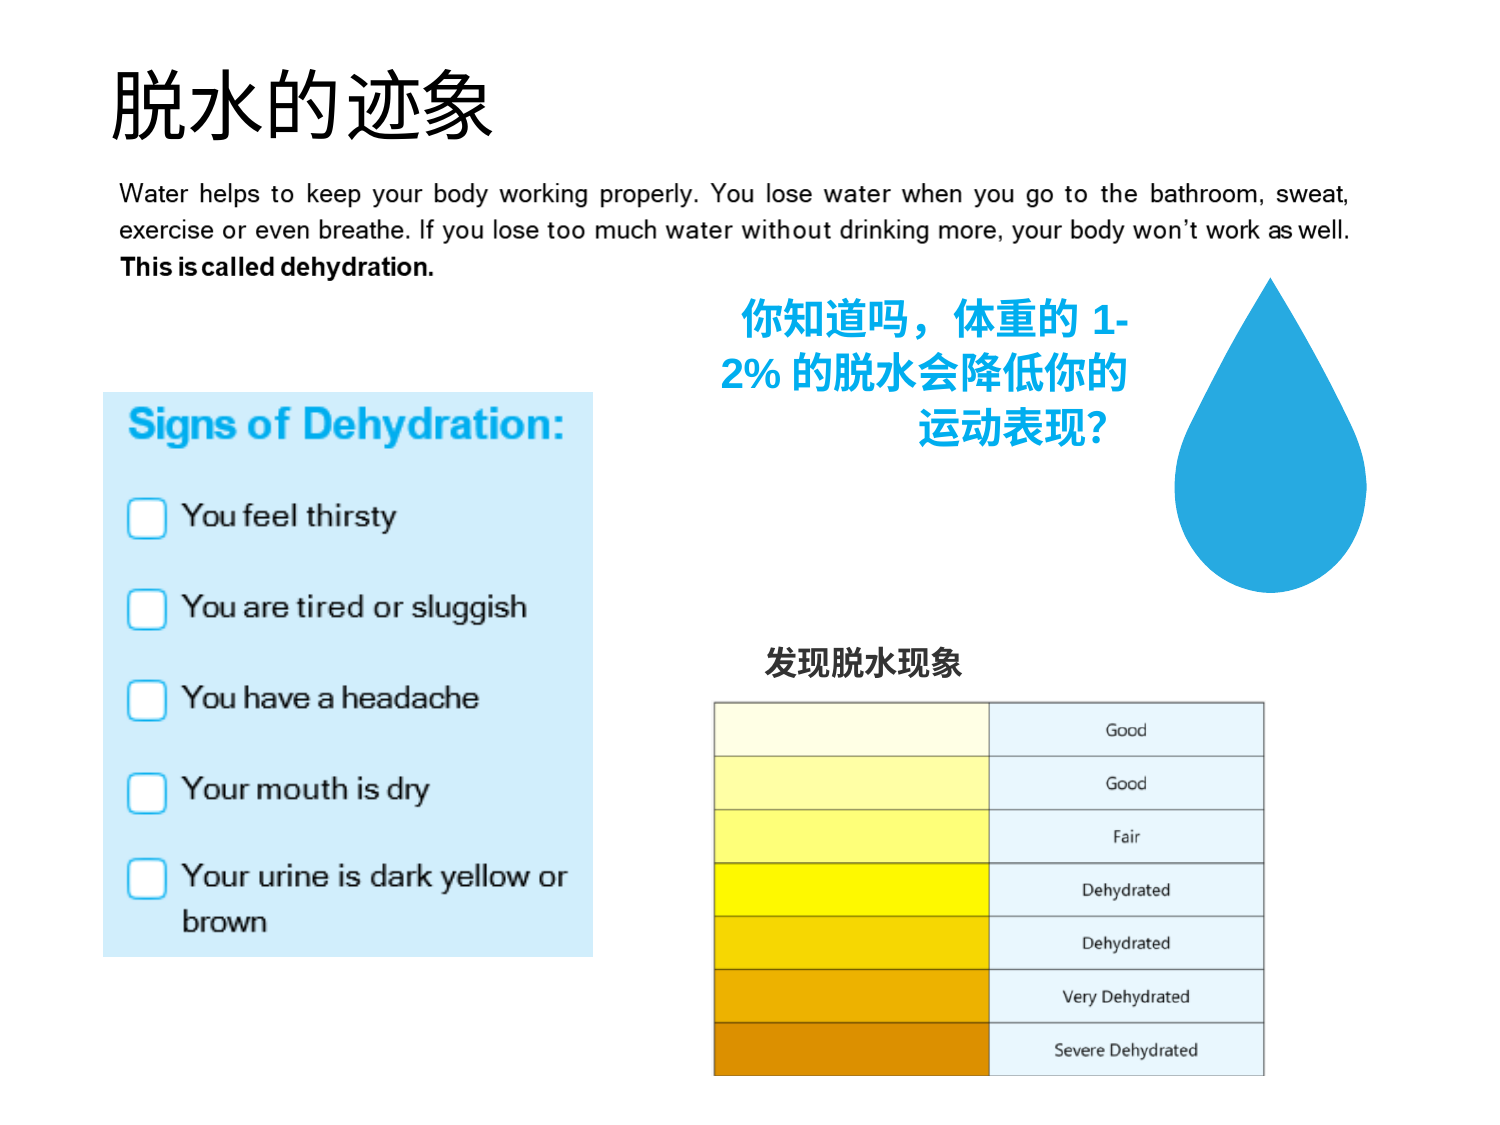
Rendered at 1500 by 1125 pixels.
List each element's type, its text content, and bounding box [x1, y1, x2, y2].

list 你知道吗，体重的1-2%的脱水会降低你的运动表现？ [684, 298, 1130, 926]
text_box 脱水的迹象 [103, 37, 1245, 150]
picture [103, 392, 593, 957]
picture [103, 168, 1365, 298]
text_box 发现脱水现象 [749, 634, 1162, 700]
text_box [1174, 298, 1367, 593]
picture [711, 700, 1266, 1076]
